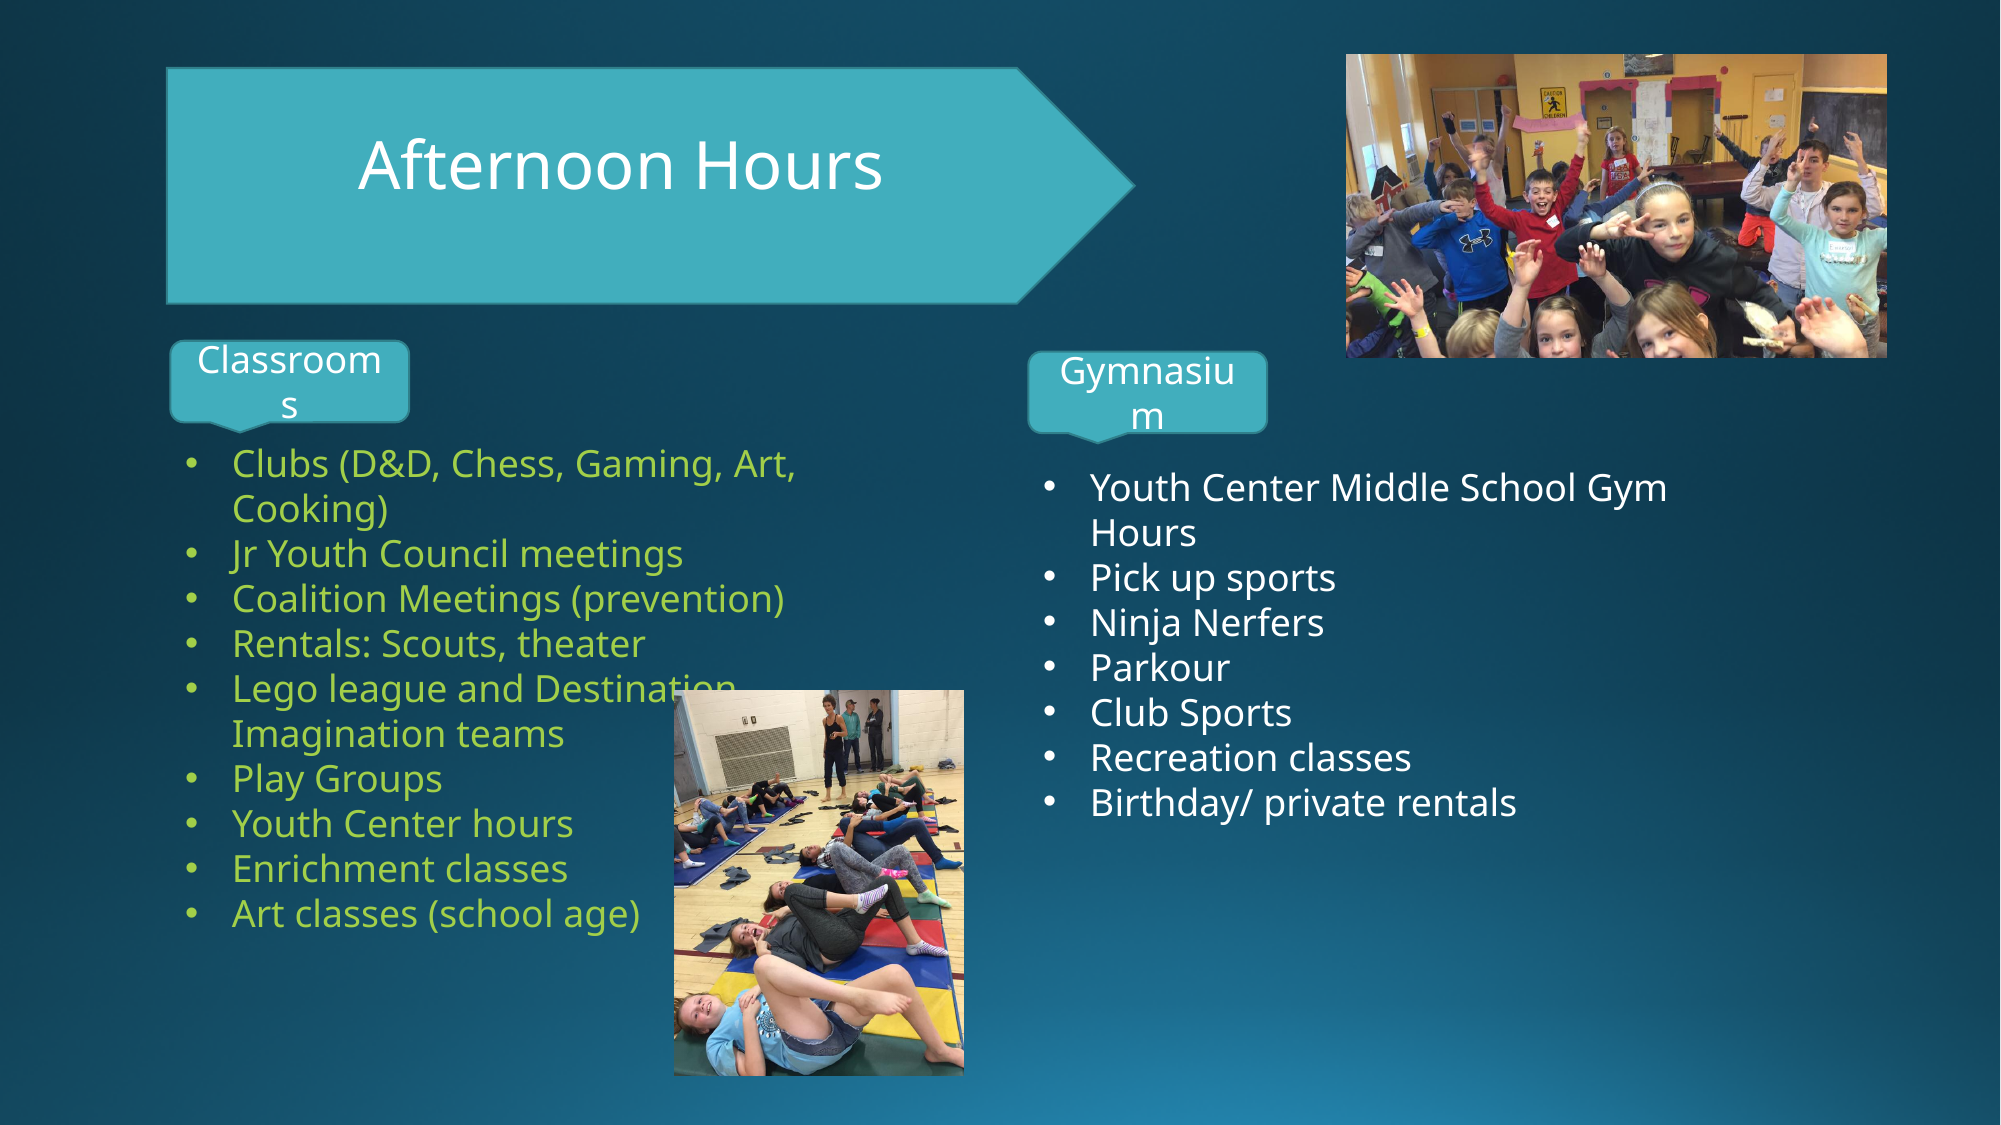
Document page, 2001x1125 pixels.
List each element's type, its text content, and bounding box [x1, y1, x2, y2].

text_box Classrooms [169, 339, 411, 434]
text_box Youth Center Middle School Gym Hours Pick up sports Ninja Nerfers Parkour Club Sports Recreation classes Birthday/ private rentals [1028, 456, 1724, 831]
text_box Clubs (D&D, Chess, Gaming, Art, Cooking) Jr Youth Council meetings Coalition Meetings (prevention) Rentals: Scouts, theater Lego league and Destination Imagination teams Play Groups Youth Center hours Enrichment classes Art classes (school age) [170, 433, 898, 943]
text_box Gymnasium [1027, 350, 1269, 445]
picture [0, 0, 2001, 1125]
text_box Afternoon Hours [165, 66, 1137, 305]
